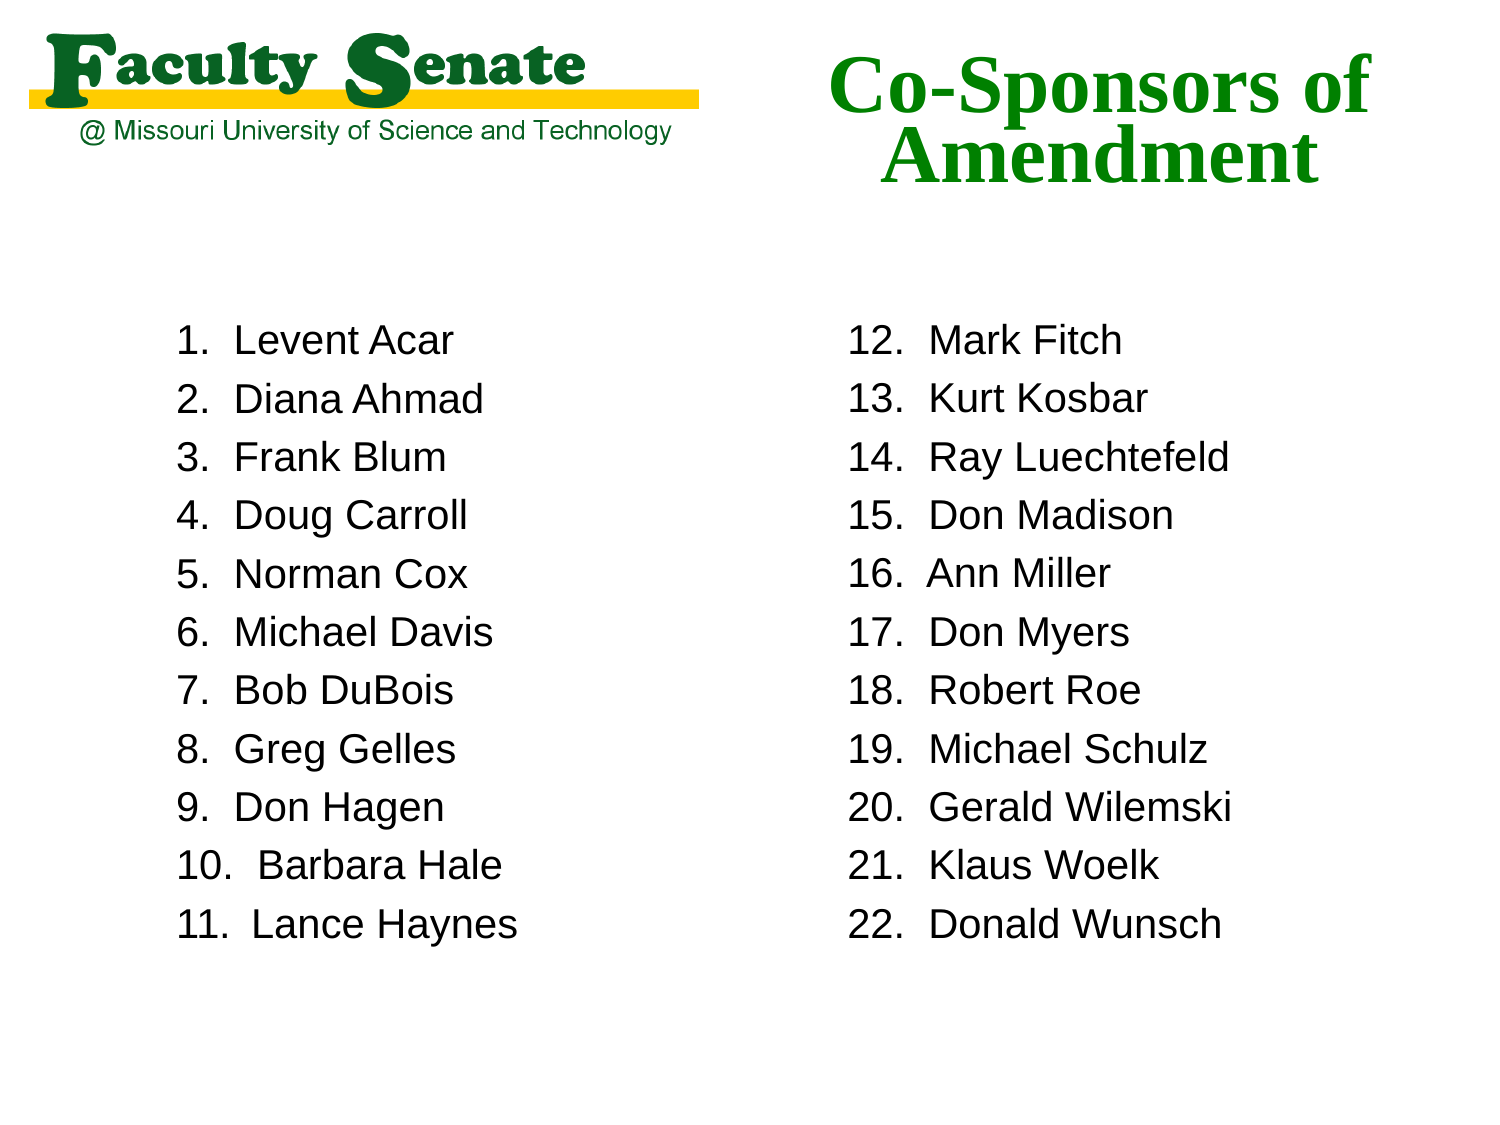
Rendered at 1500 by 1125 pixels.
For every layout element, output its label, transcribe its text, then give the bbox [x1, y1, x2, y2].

picture [28, 0, 728, 155]
list 1. Levent Acar 2. Diana Ahmad 3. Frank Blum 4. Doug Carroll 5. Norman Cox 6. Michael Davis 7. Bob DuBois 8. Greg Gelles 9. Don Hagen 10. Barbara Hale Lance Haynes [123, 305, 609, 979]
text_box 12. Mark Fitch 13. Kurt Kosbar 14. Ray Luechtefeld 15. Don Madison 16. Ann Miller 17. Don Myers 18. Robert Roe 19. Michael Schulz 20. Gerald Wilemski 21. Klaus Woelk 22. Donald Wunsch [795, 305, 1281, 979]
title Co-Sponsors of Amendment [736, 35, 1463, 205]
